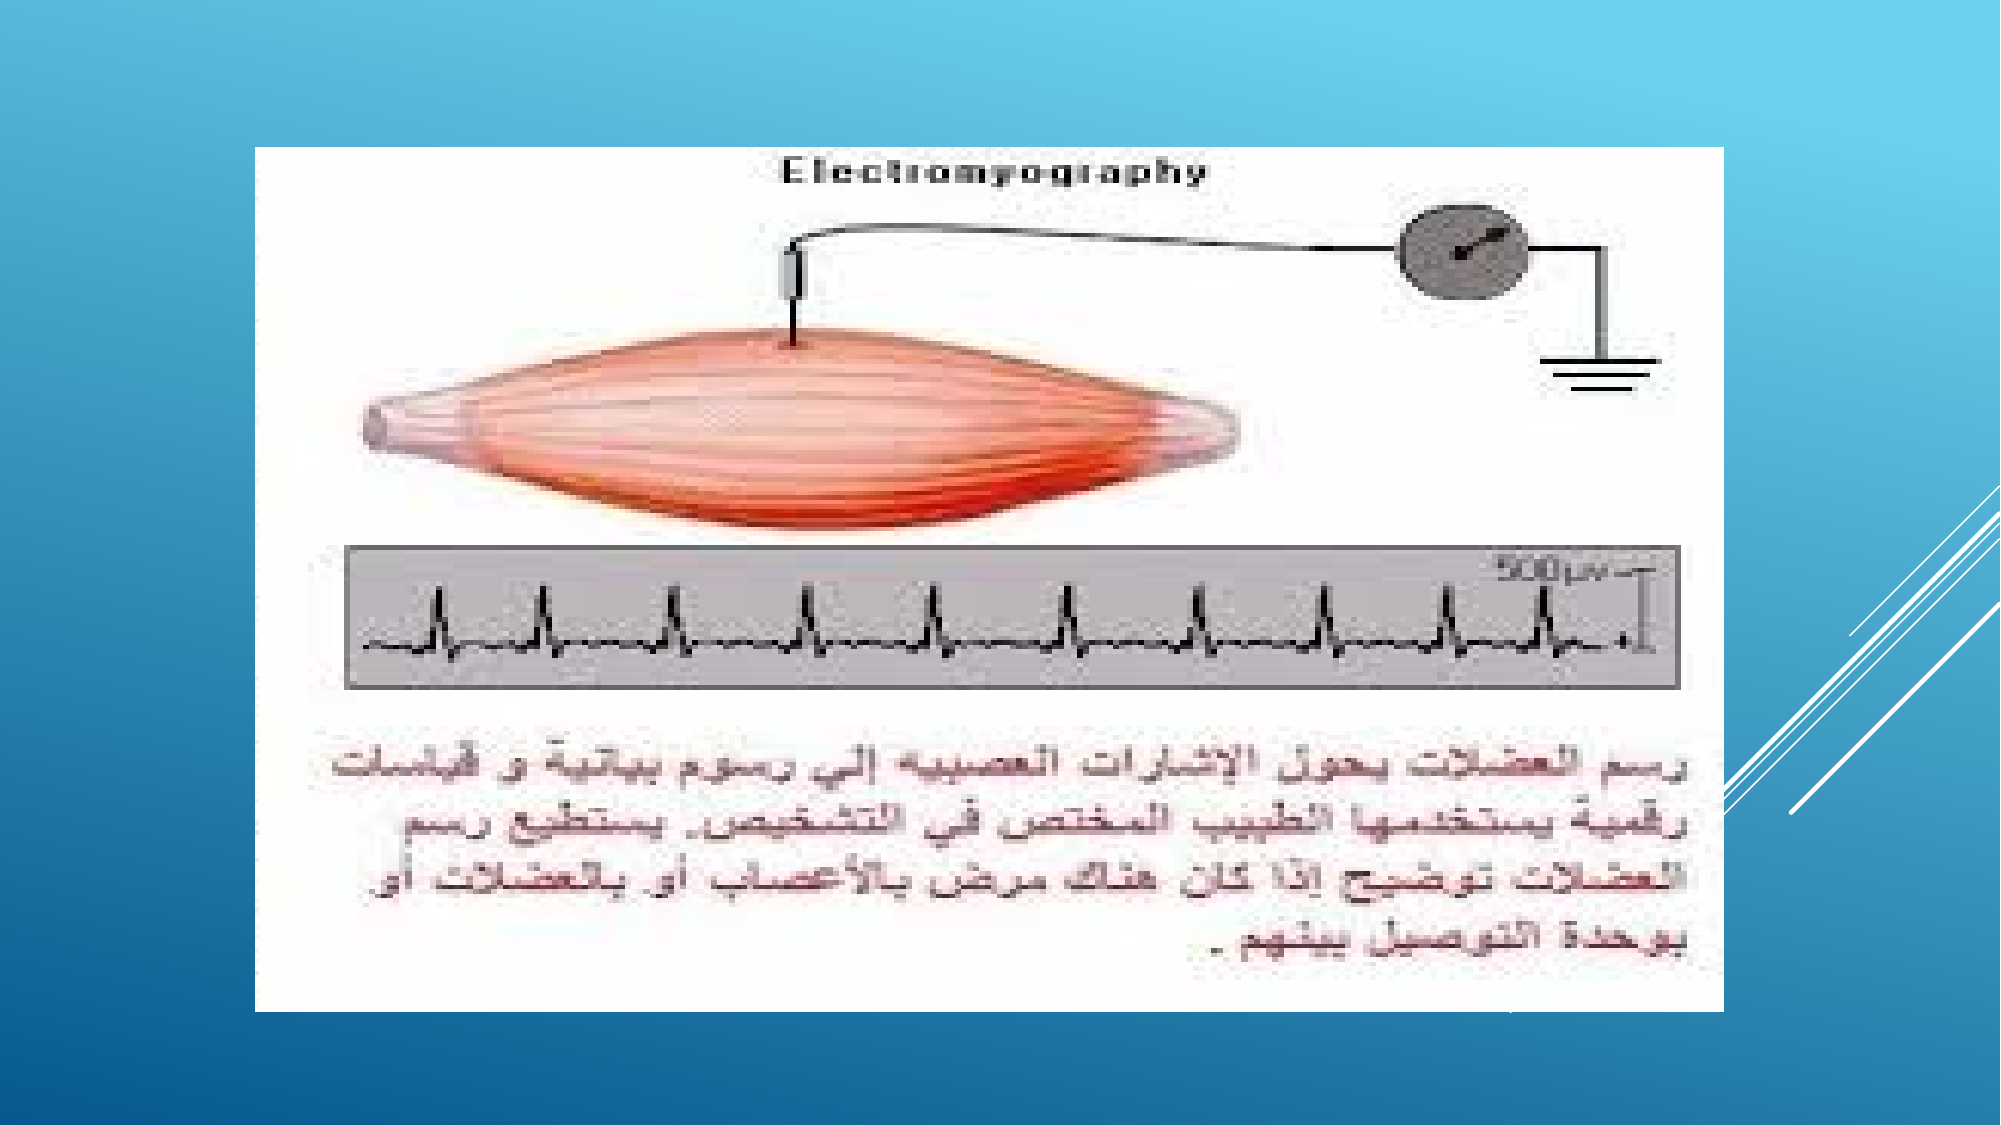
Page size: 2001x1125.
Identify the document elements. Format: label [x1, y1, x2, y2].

picture [254, 147, 1725, 1013]
